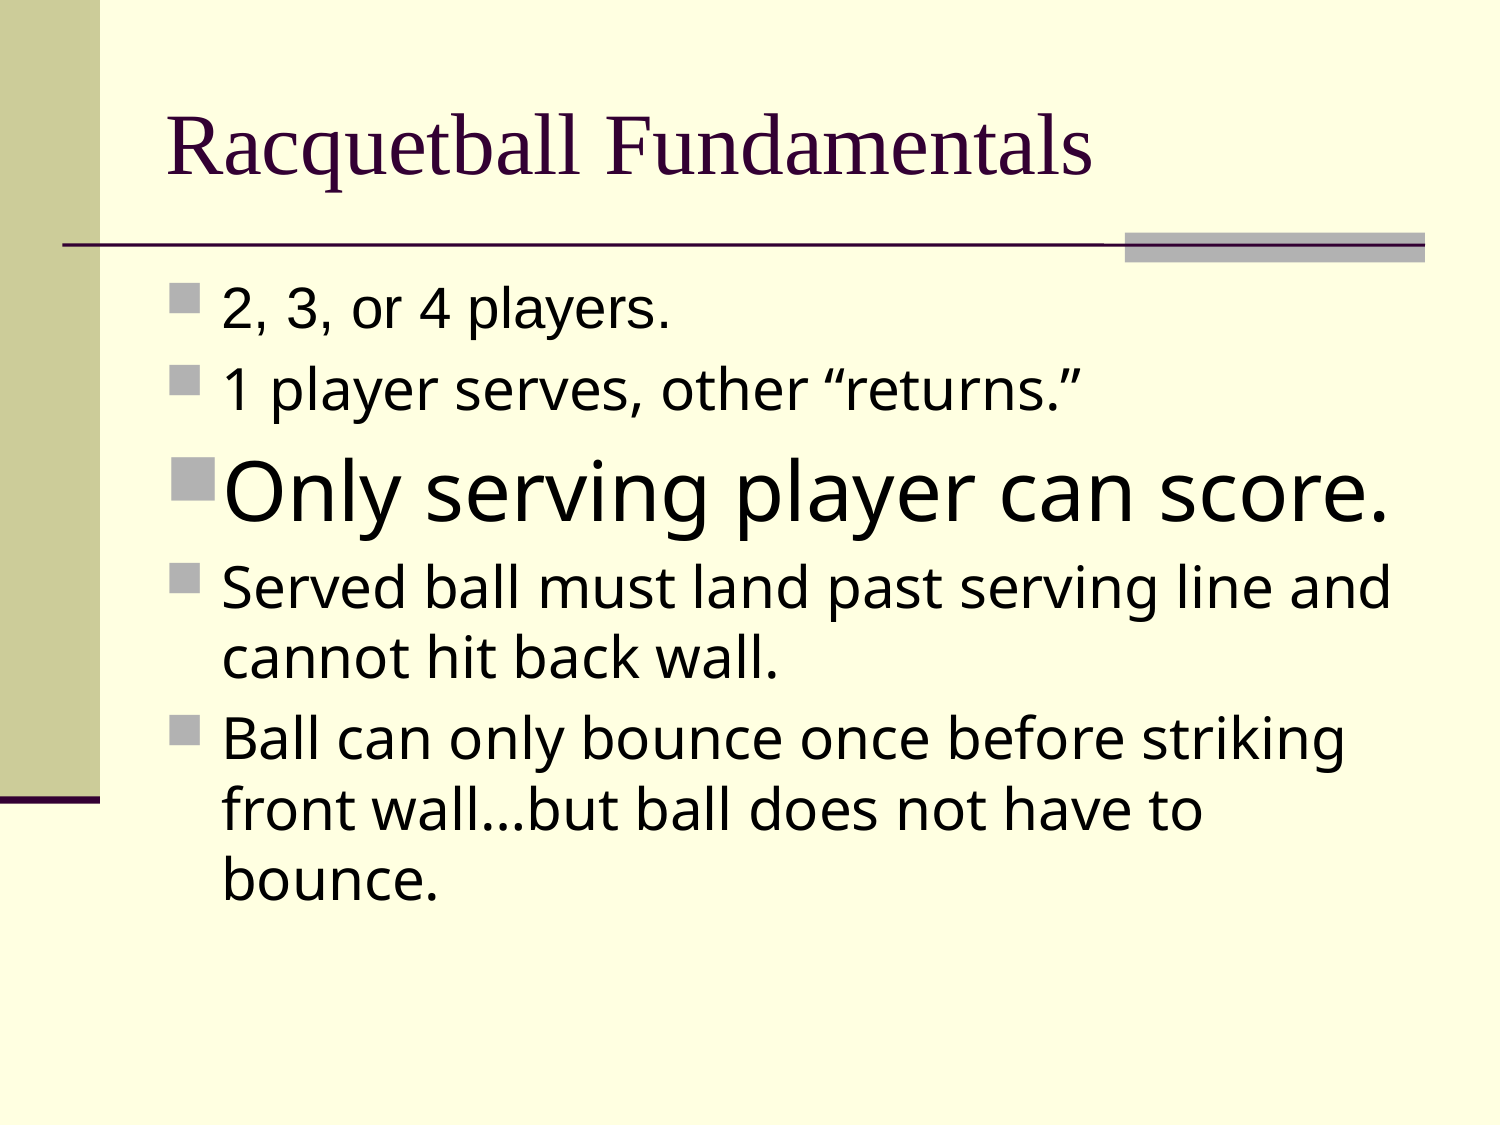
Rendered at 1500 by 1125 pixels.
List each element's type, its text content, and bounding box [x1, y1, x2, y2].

title Racquetball Fundamentals [150, 45, 1425, 234]
list 2, 3, or 4 players. 1 player serves, other “returns.” Only serving player can score. Served ball must land past serving line and cannot hit back wall. Ball can only bounce once before striking front wall…but ball does not have to bounce. [150, 262, 1425, 1006]
